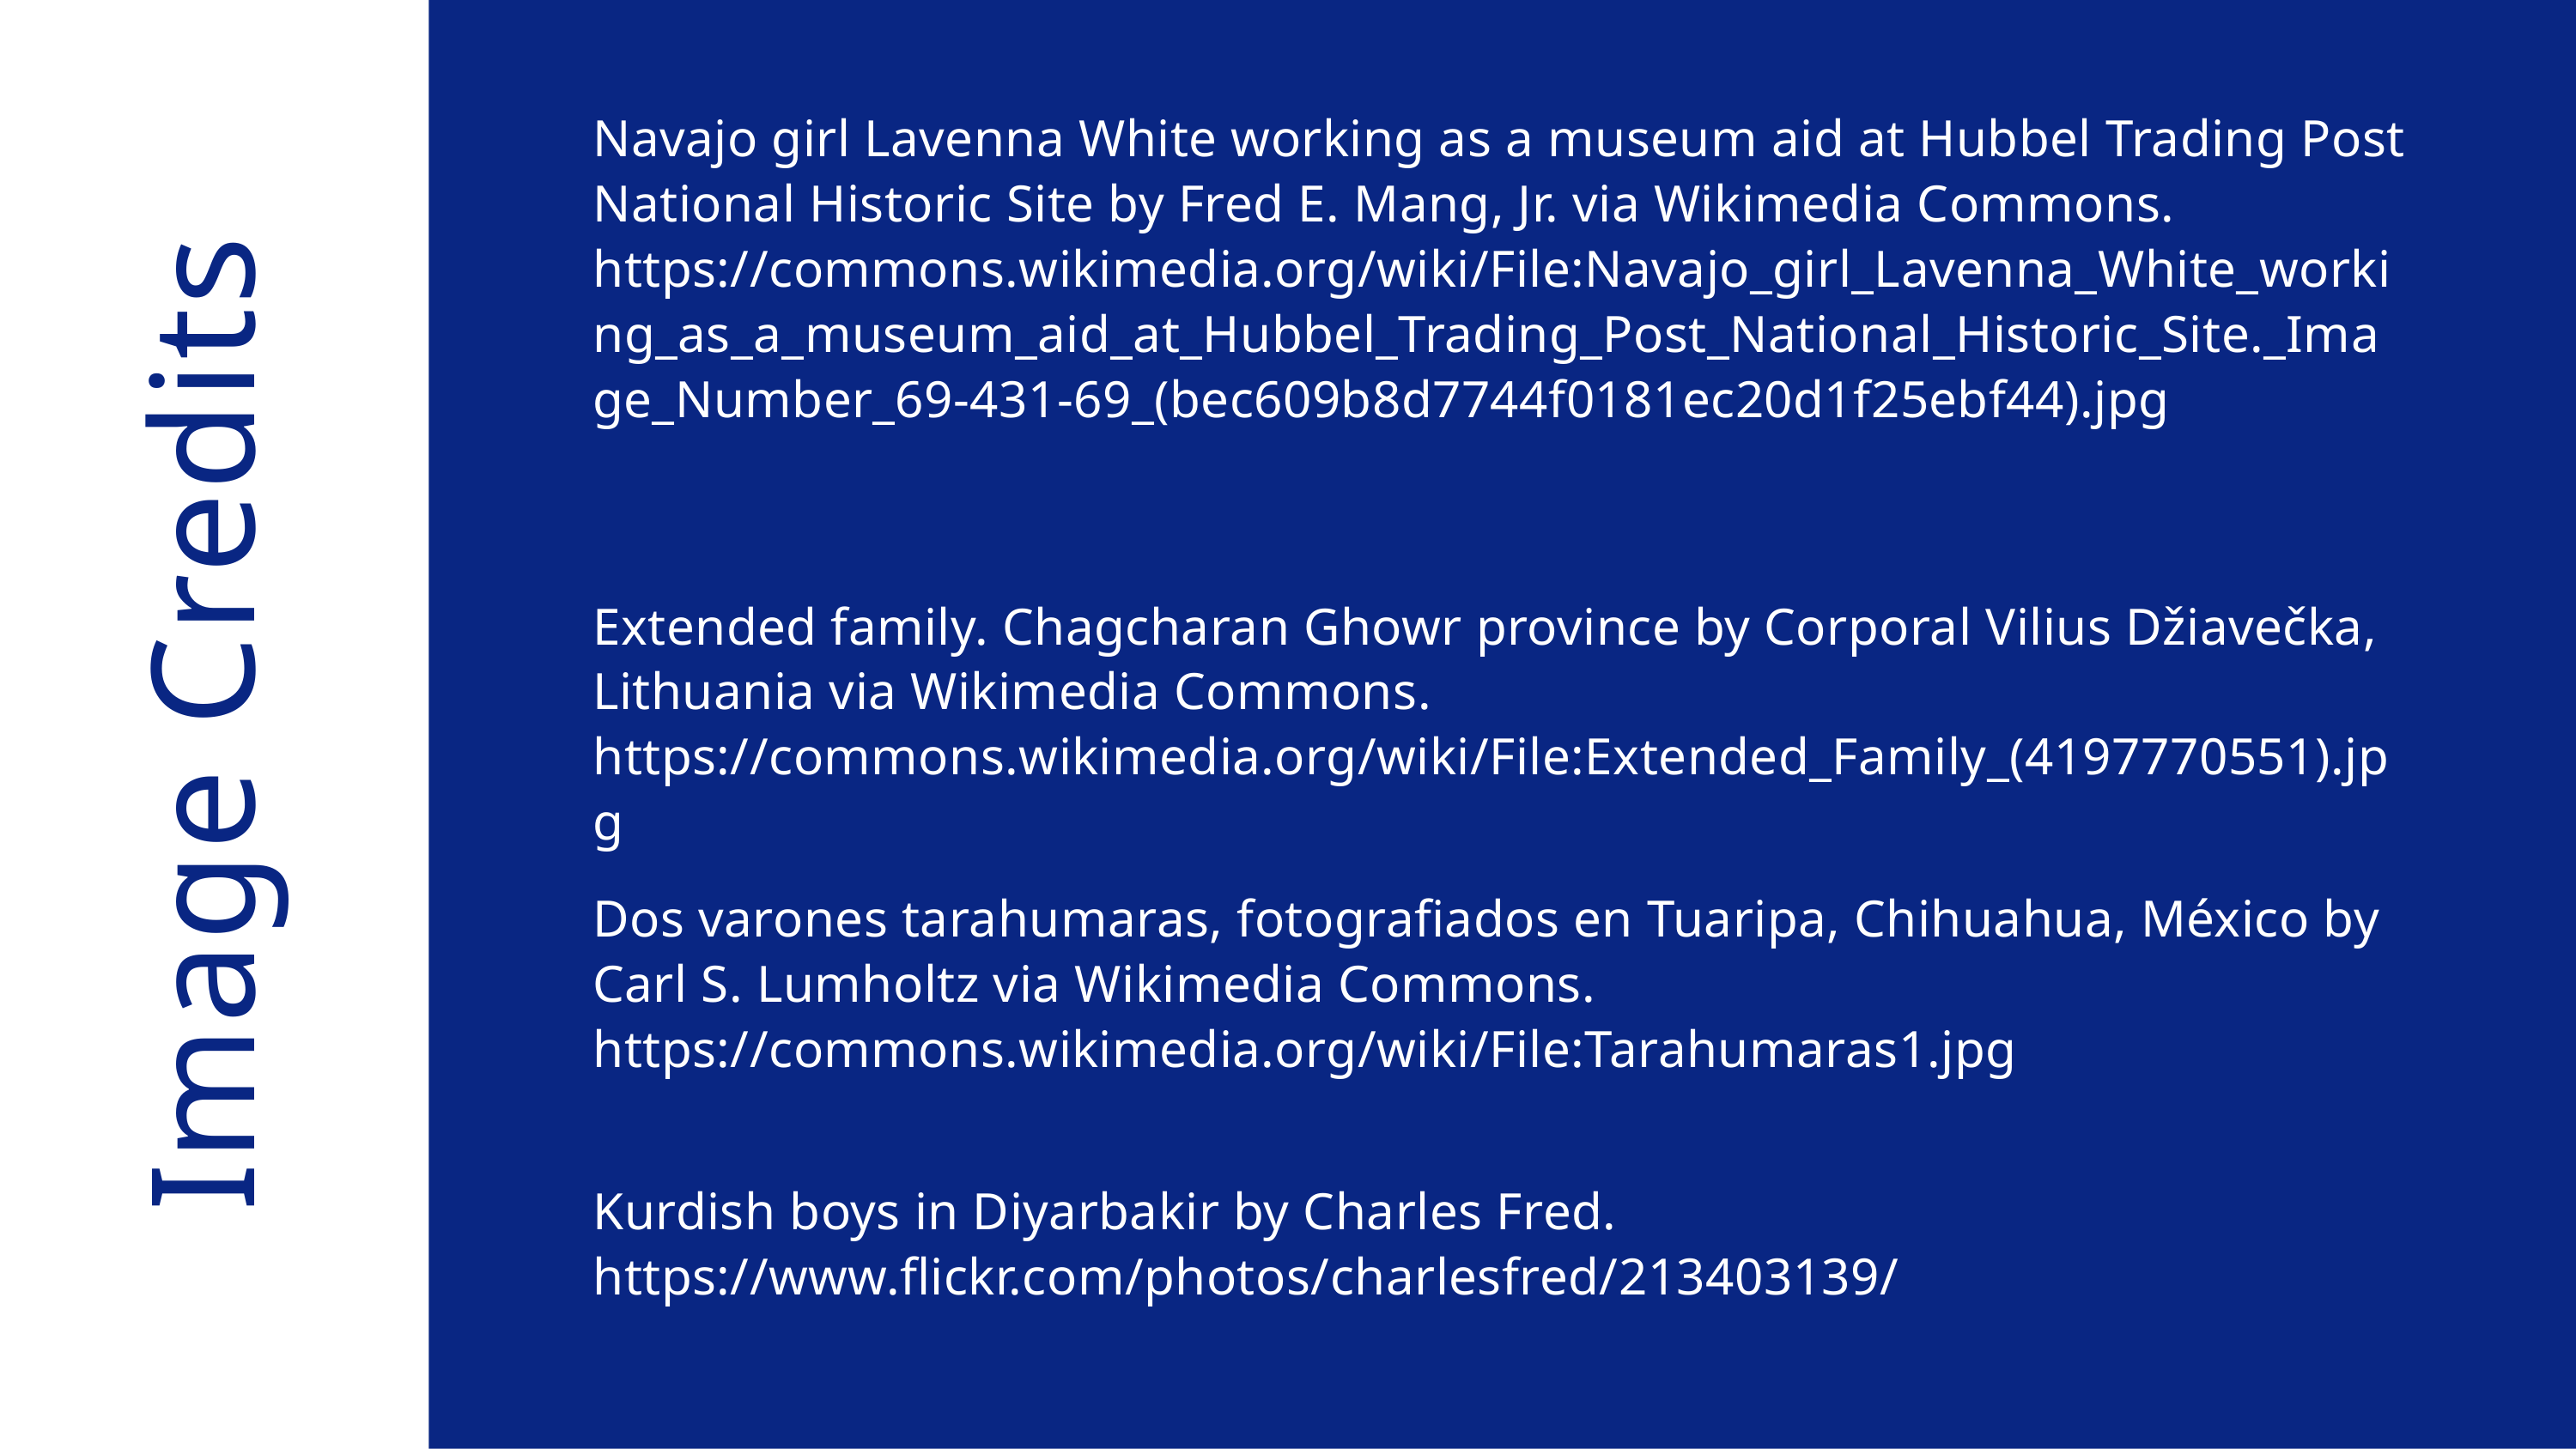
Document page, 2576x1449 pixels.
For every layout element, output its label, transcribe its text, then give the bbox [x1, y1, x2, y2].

text_box Extended family. Chagcharan Ghowr province by Corporal Vilius Džiavečka, Lithuania via Wikimedia Commons. https://commons.wikimedia.org/wiki/File:Extended_Family_(4197770551).jpg [592, 589, 2412, 851]
text_box [428, 0, 2576, 1449]
text_box Image Credits [111, 144, 283, 1304]
text_box Dos varones tarahumaras, fotografiados en Tuaripa, Chihuahua, México by Carl S. Lumholtz via Wikimedia Commons. https://commons.wikimedia.org/wiki/File:Tarahumaras1.jpg [592, 882, 2412, 1077]
text_box Navajo girl Lavenna White working as a museum aid at Hubbel Trading Post National Historic Site by Fred E. Mang, Jr. via Wikimedia Commons. https://commons.wikimedia.org/wiki/File:Navajo_girl_Lavenna_White_working_as_a_museum_aid_at_Hubbel_Trading_Post_National_Historic_Site._Image_Number_69-431-69_(bec609b8d7744f0181ec20d1f25ebf44).jpg [592, 101, 2412, 427]
text_box Kurdish boys in Diyarbakir by Charles Fred. https://www.flickr.com/photos/charlesfred/213403139/ [592, 1174, 2412, 1305]
